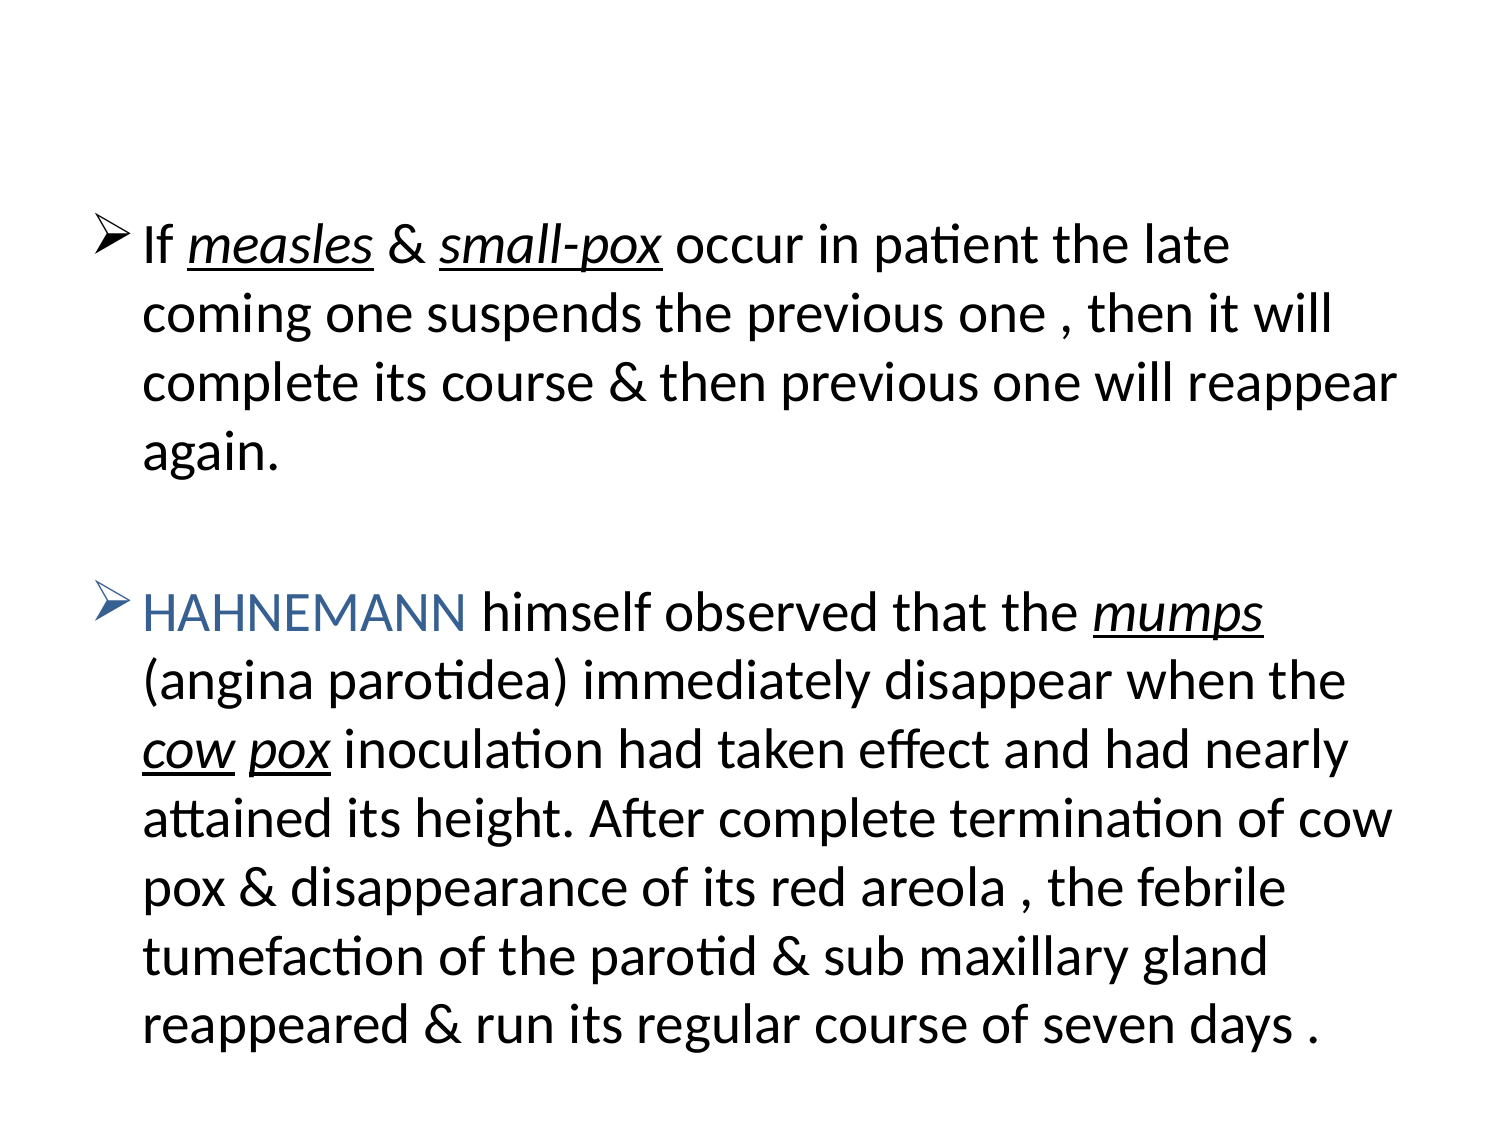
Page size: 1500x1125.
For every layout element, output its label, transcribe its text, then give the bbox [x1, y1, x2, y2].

list If measles & small-pox occur in patient the late coming one suspends the previous one , then it will complete its course & then previous one will reappear again. HAHNEMANN himself observed that the mumps (angina parotidea) immediately disappear when the cow pox inoculation had taken effect and had nearly attained its height. After complete termination of cow pox & disappearance of its red areola , the febrile tumefaction of the parotid & sub maxillary gland reappeared & run its regular course of seven days . [75, 199, 1425, 1067]
